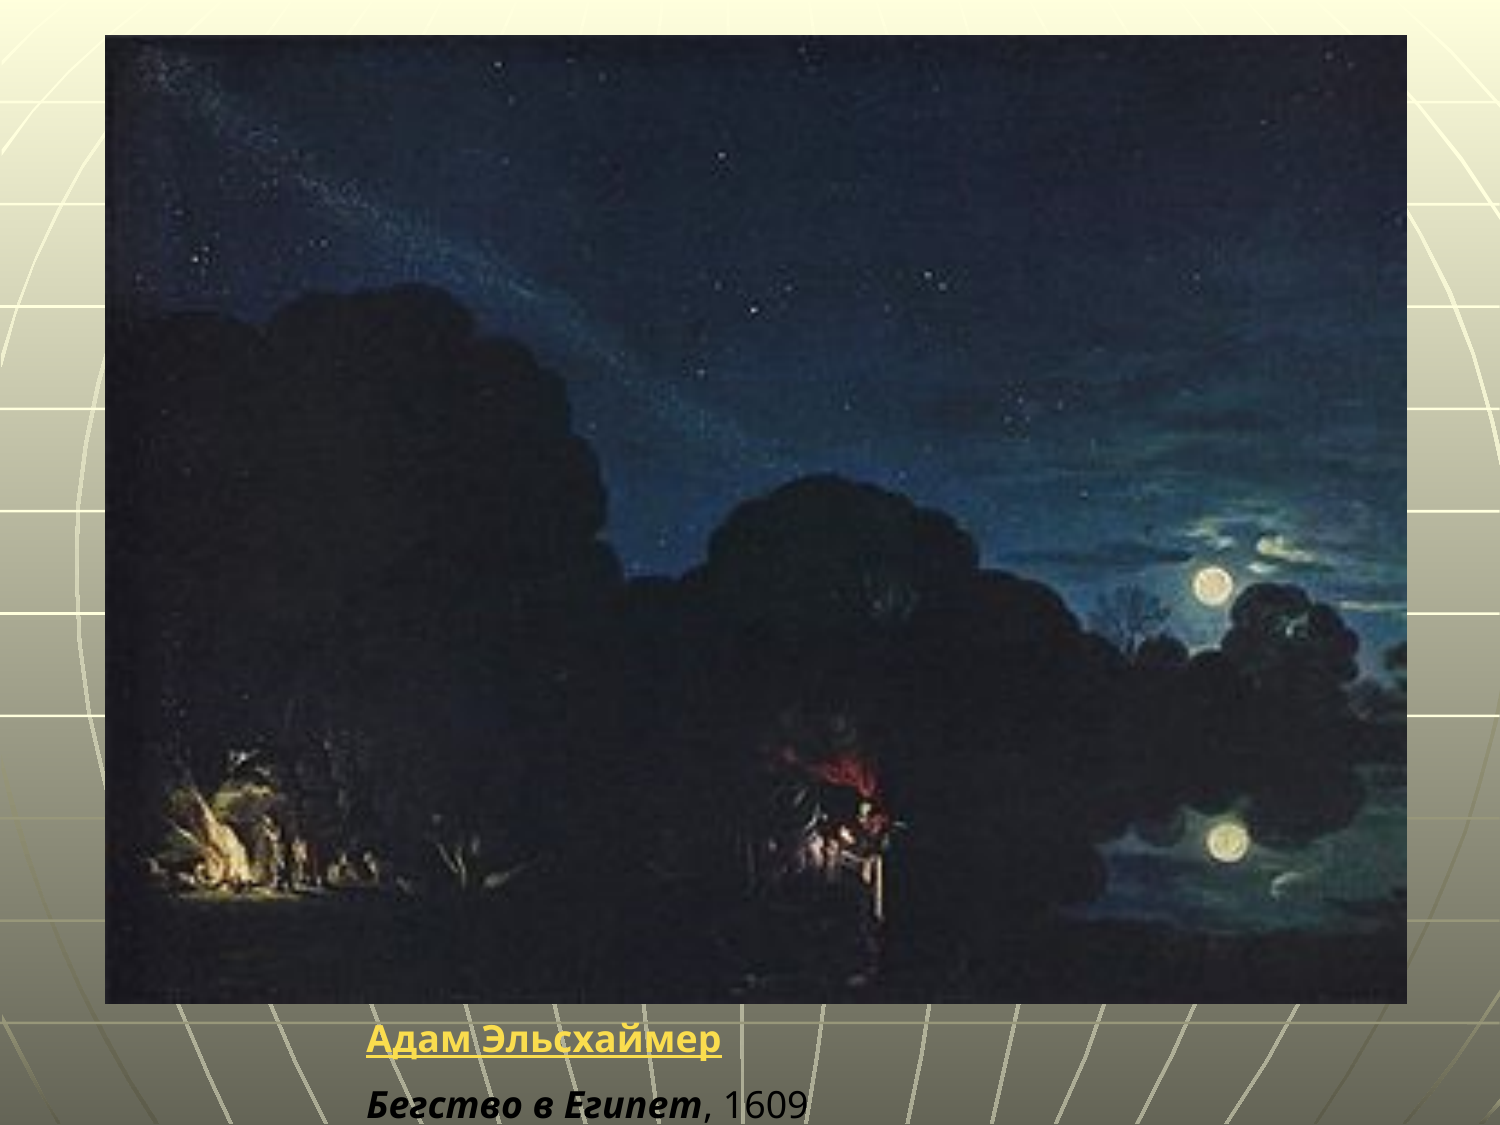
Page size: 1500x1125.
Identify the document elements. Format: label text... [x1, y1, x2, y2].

table_header Адам Эльсхаймер [352, 1013, 1352, 1071]
table_cell Бегство в Египет, 1609 [352, 1071, 1352, 1125]
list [105, 34, 1407, 1004]
